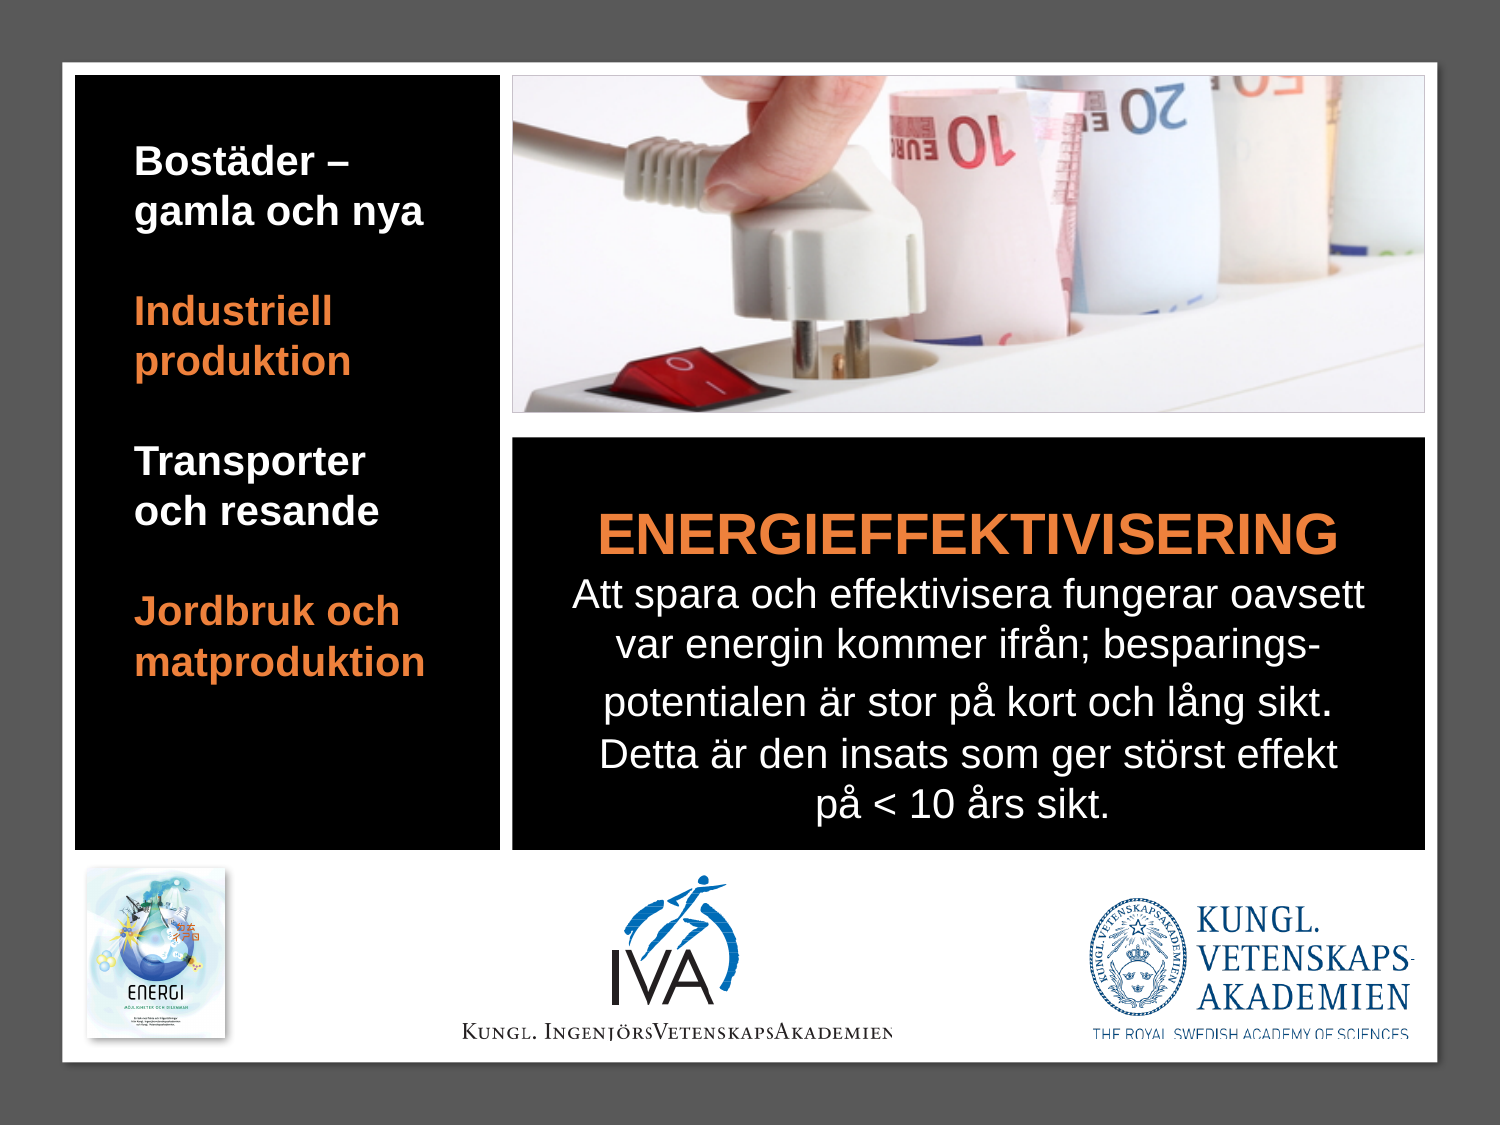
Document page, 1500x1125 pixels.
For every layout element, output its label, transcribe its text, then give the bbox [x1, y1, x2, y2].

picture [512, 74, 1426, 413]
picture [87, 868, 225, 1038]
text_box ENERGIEFFEKTIVISERING Att spara och effektivisera fungerar oavsett var energin kommer ifrån; besparings-potentialen är stor på kort och lång sikt. Detta är den insats som ger störst effekt på < 10 års sikt. [510, 435, 1427, 852]
text_box Bostäder – gamla och nya Industriell produktion Transporter och resande Jordbruk och matproduktion [73, 73, 502, 852]
